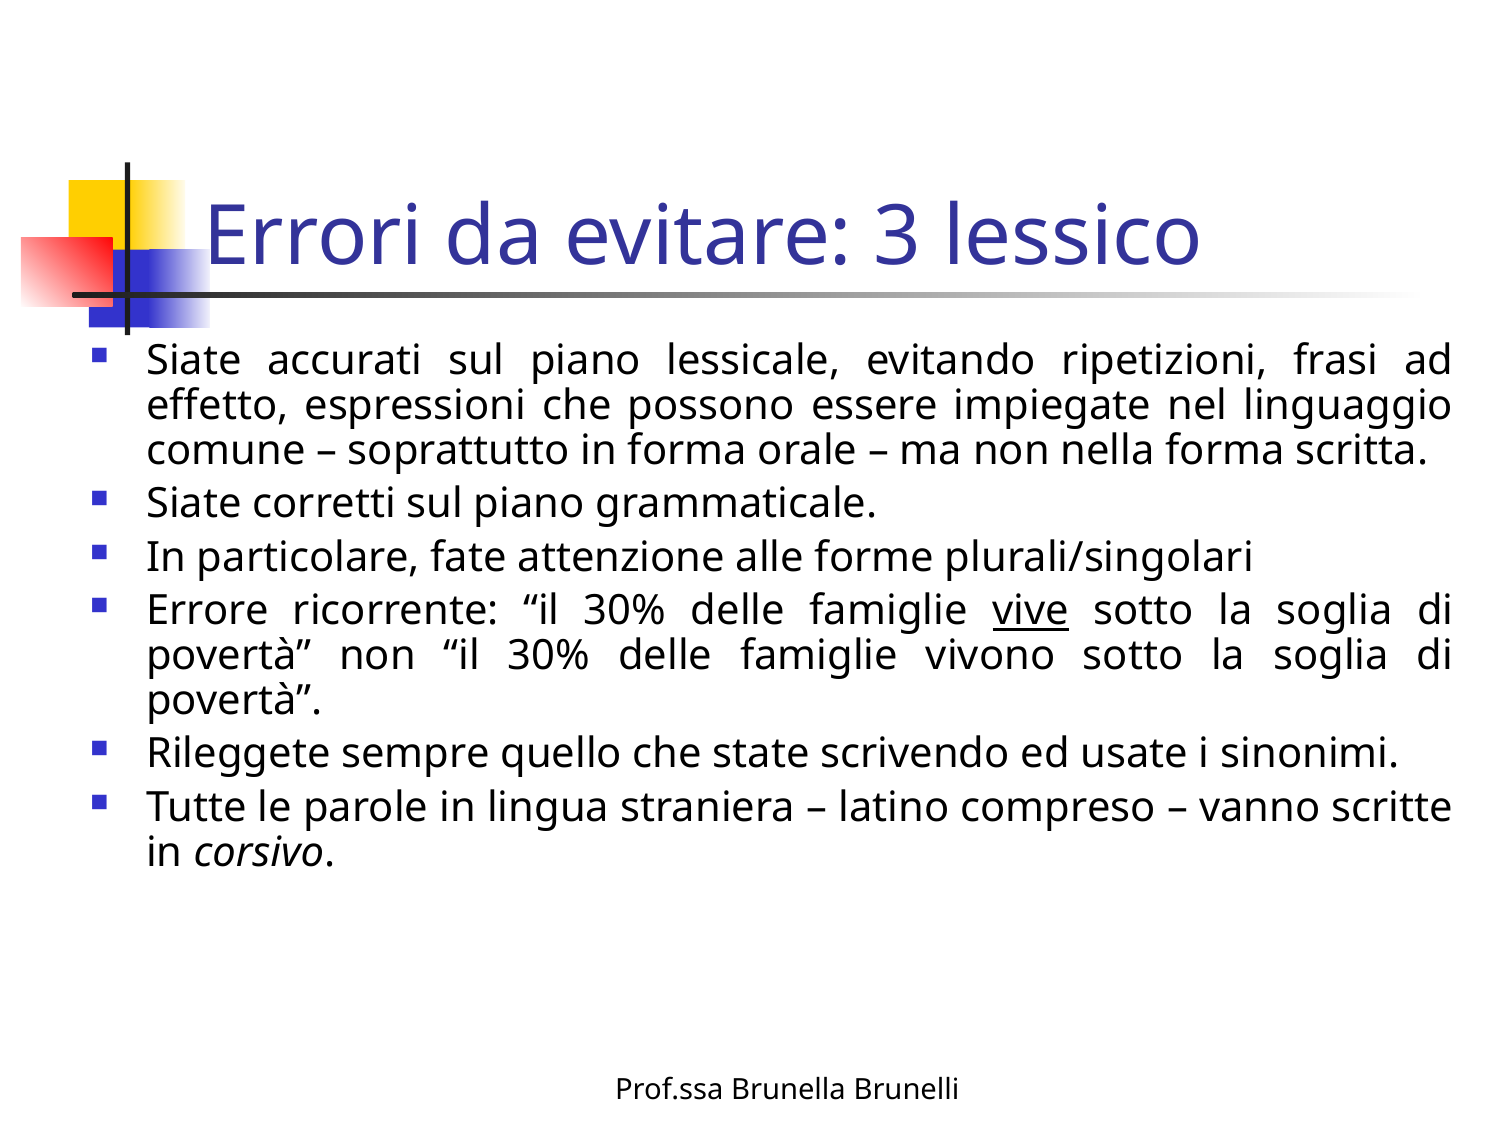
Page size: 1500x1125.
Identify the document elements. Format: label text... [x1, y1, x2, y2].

title Errori da evitare: 3 lessico [188, 101, 1468, 289]
footer Prof.ssa Brunella Brunelli [549, 1037, 1026, 1113]
list Siate accurati sul piano lessicale, evitando ripetizioni, frasi ad effetto, espressioni che possono essere impiegate nel linguaggio comune – soprattutto in forma orale – ma non nella forma scritta. Siate corretti sul piano grammaticale. In particolare, fate attenzione alle forme plurali/singolari Errore ricorrente: “il 30% delle famiglie vive sotto la soglia di povertà” non “il 30% delle famiglie vivono sotto la soglia di povertà”. Rileggete sempre quello che state scrivendo ed usate i sinonimi. Tutte le parole in lingua straniera – latino compreso – vanno scritte in corsivo. [75, 331, 1469, 1006]
